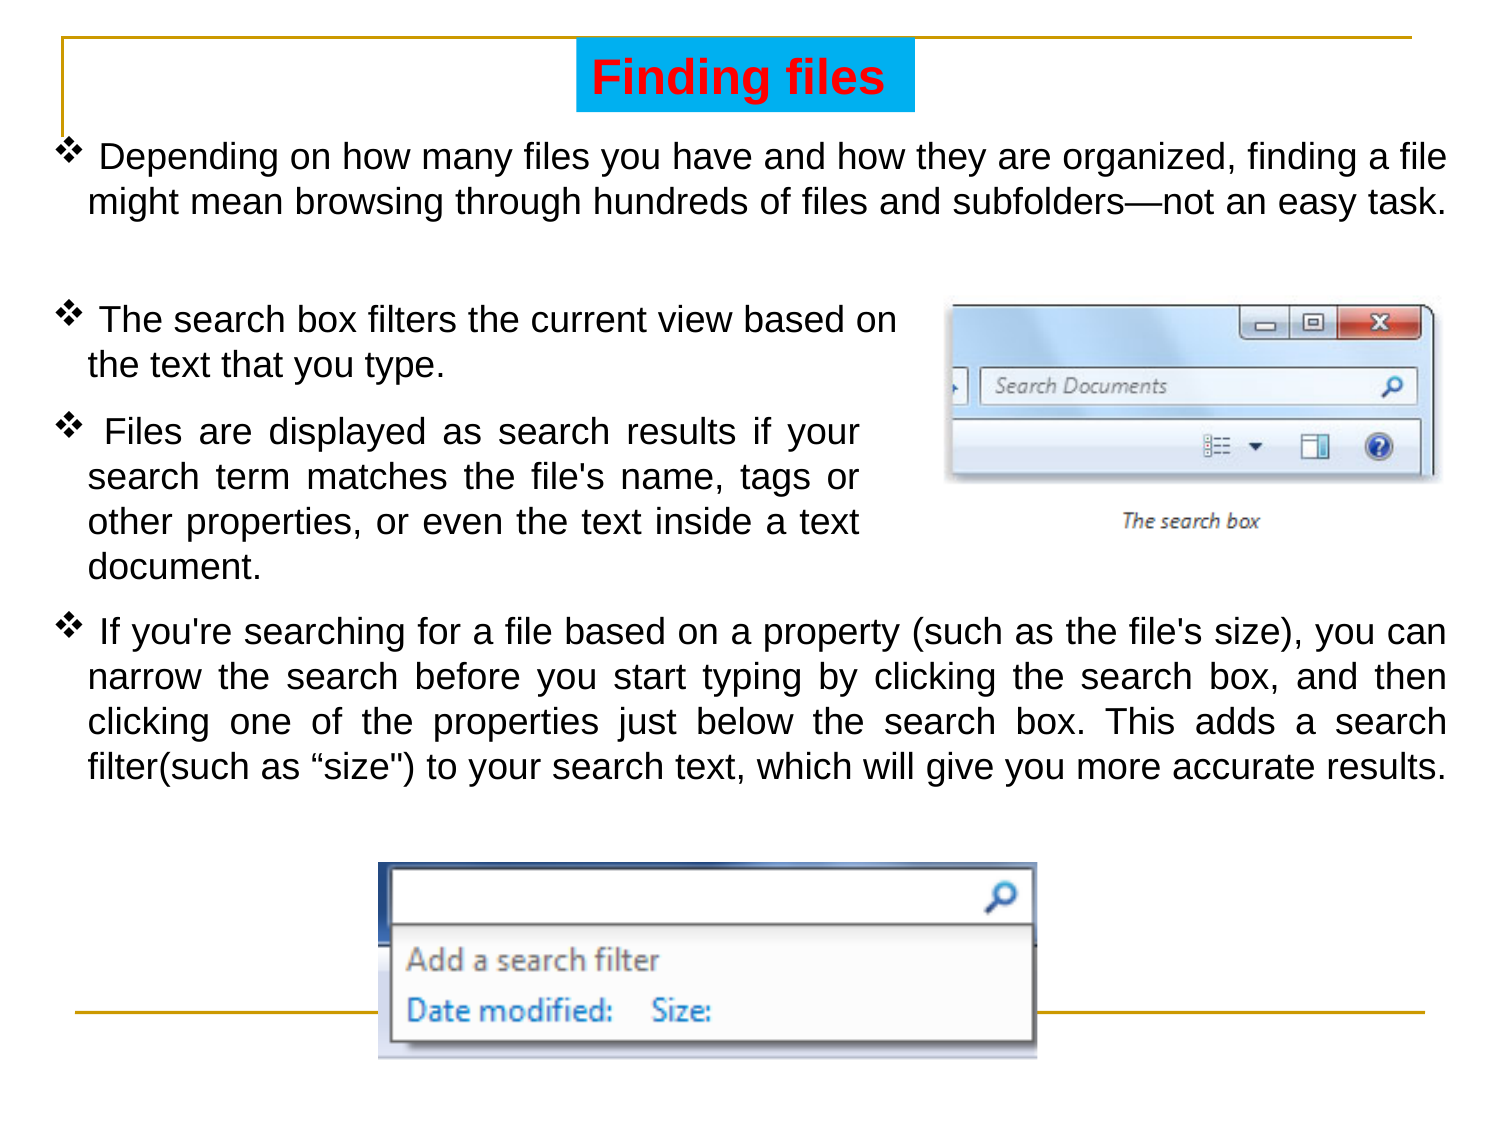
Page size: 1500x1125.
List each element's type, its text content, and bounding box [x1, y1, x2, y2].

picture [377, 862, 1038, 1060]
text_box Files are displayed as search results if your search term matches the file's name, tags or other properties, or even the text inside a text document. [37, 399, 875, 595]
text_box The search box filters the current view based on the text that you type. [37, 287, 913, 393]
text_box If you're searching for a file based on a property (such as the file's size), you can narrow the search before you start typing by clicking the search box, and then clicking one of the properties just below the search box. This adds a search filter(such as “size") to your search text, which will give you more accurate results. [37, 599, 1463, 795]
text_box Finding files [576, 37, 915, 113]
picture [923, 287, 1463, 551]
text_box Depending on how many files you have and how they are organized, finding a file might mean browsing through hundreds of files and subfolders—not an easy task. [37, 124, 1463, 230]
